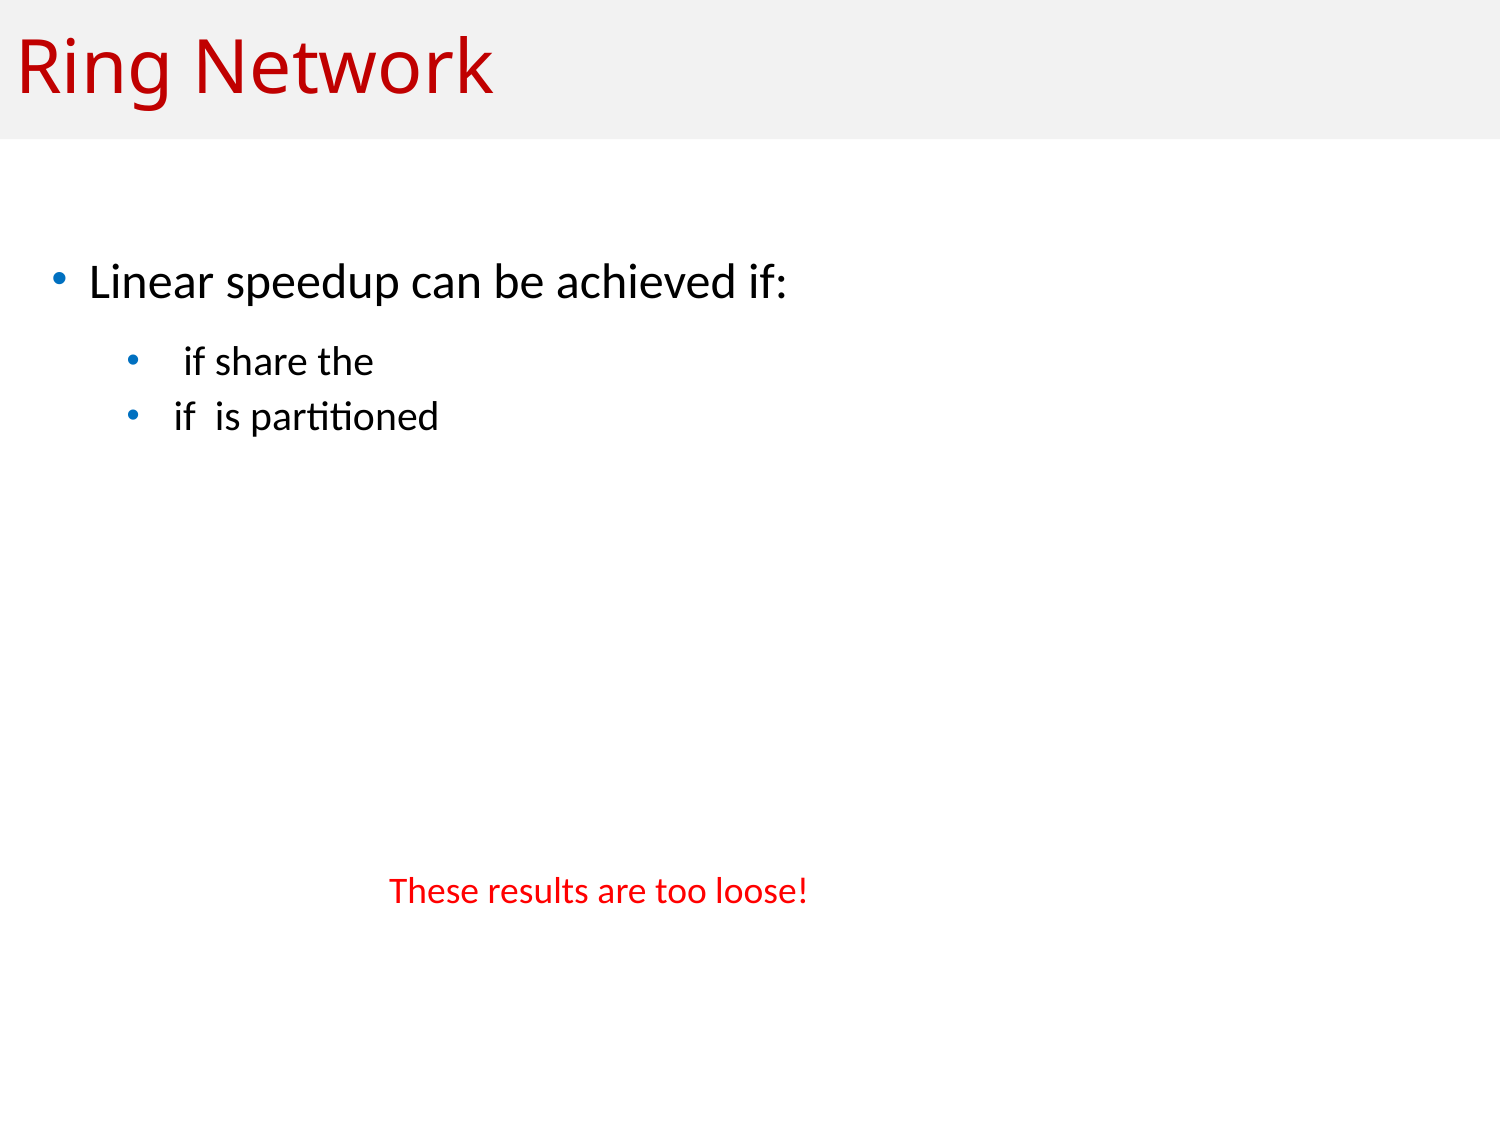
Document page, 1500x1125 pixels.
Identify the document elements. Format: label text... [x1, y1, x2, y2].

title Ring Network [0, 0, 1500, 140]
text_box These results are too loose! [374, 858, 839, 918]
